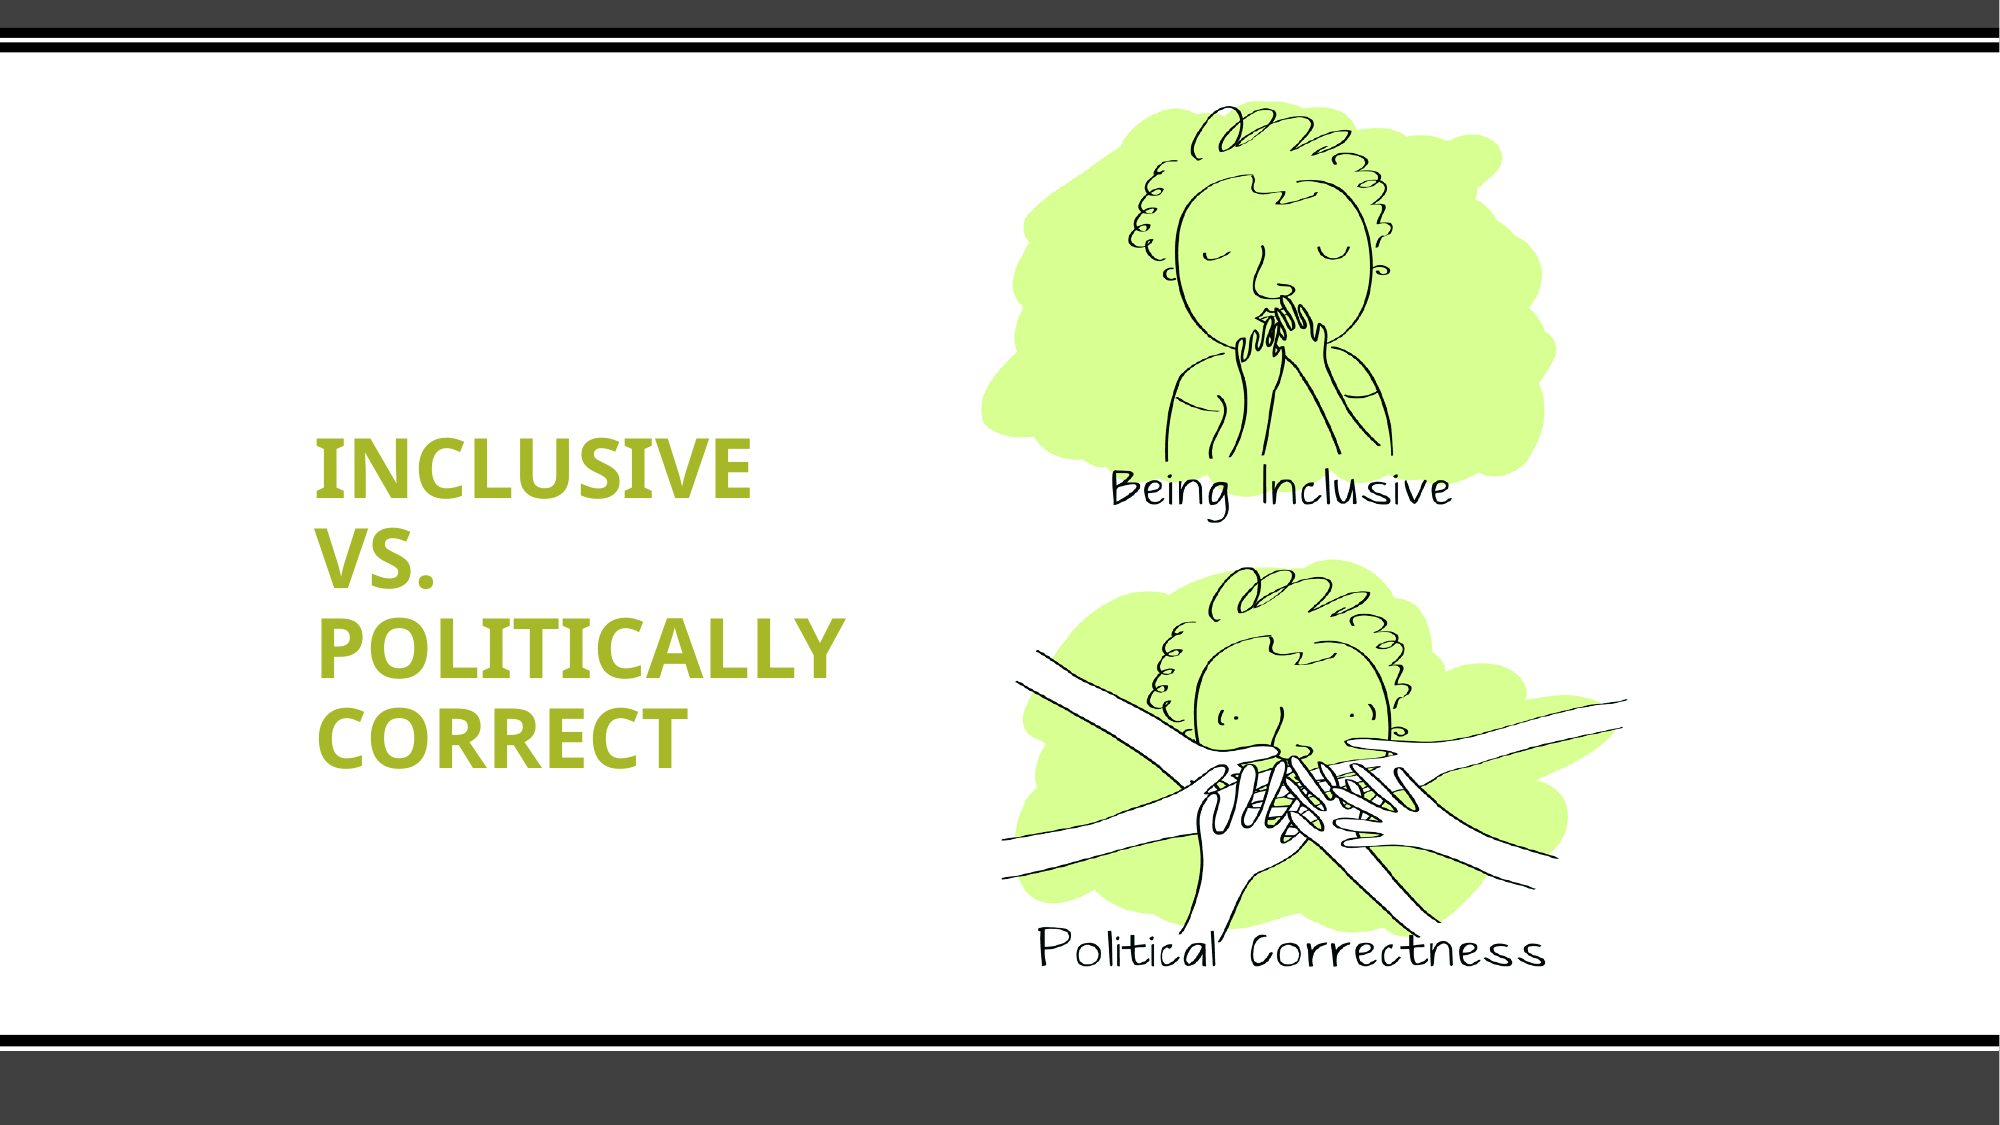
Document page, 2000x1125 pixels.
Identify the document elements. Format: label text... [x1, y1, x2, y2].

title INCLUSIVE VS. POLITICALLY CORRECT [299, 281, 883, 794]
picture [886, 61, 1713, 1013]
